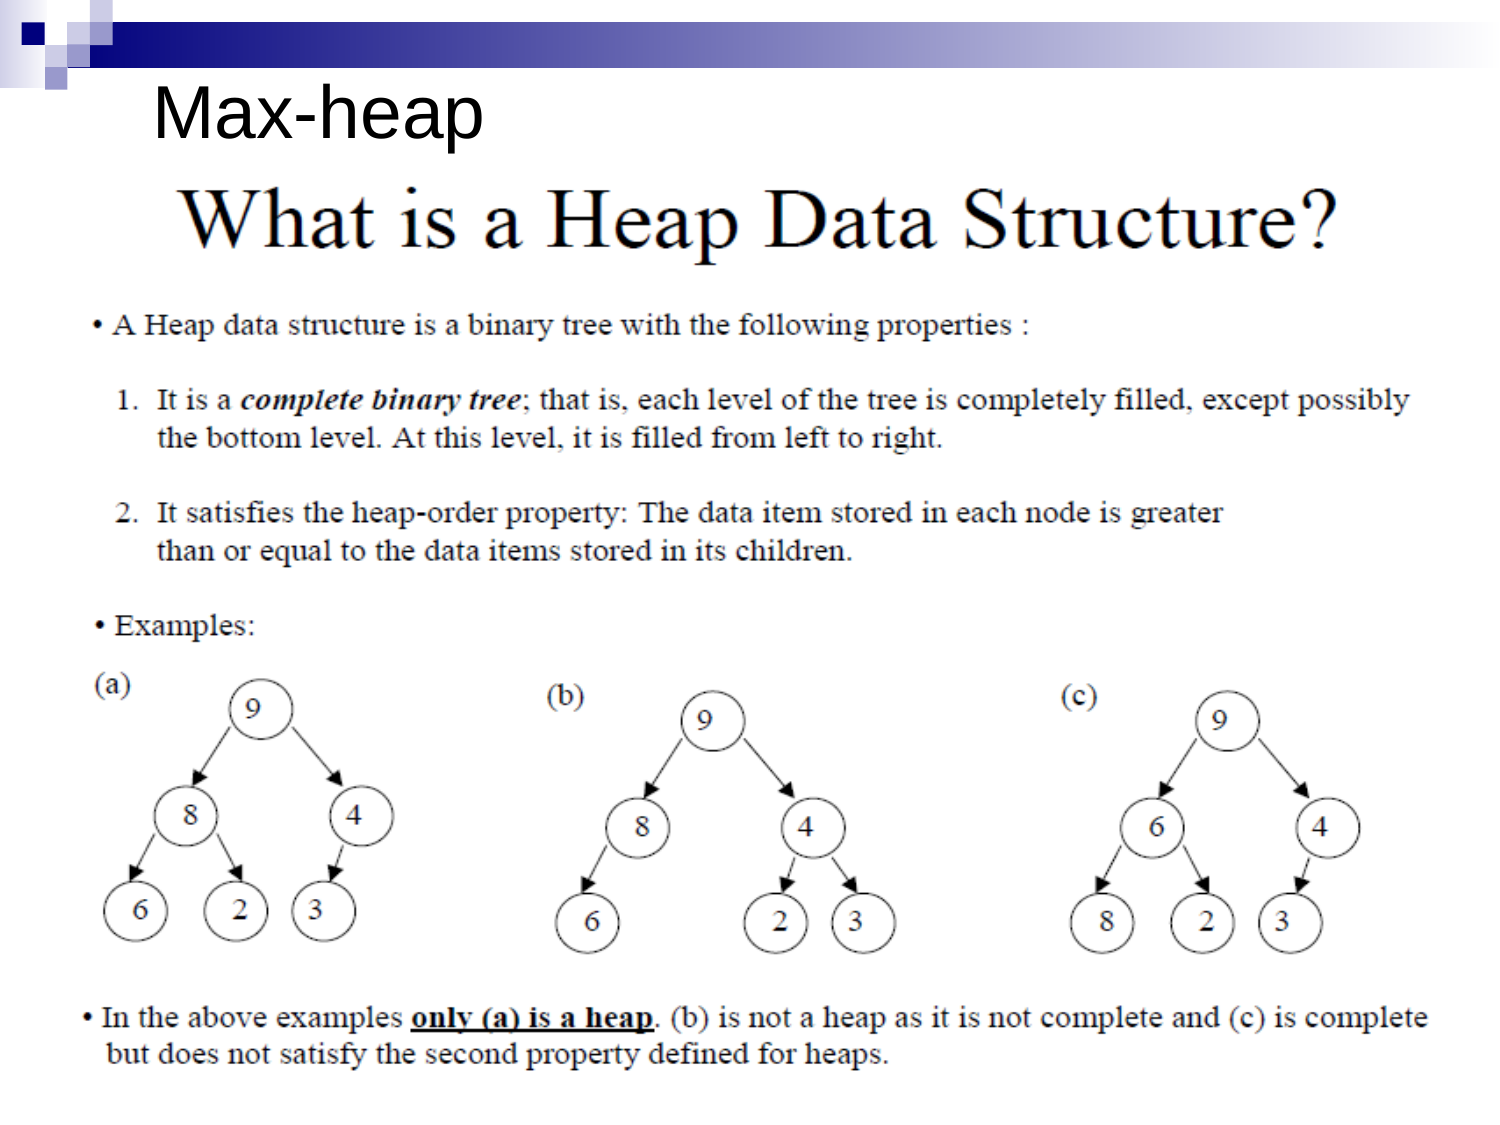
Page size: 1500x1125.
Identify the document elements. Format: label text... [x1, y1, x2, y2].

text_box Max-heap [137, 56, 725, 162]
picture [51, 174, 1451, 1074]
